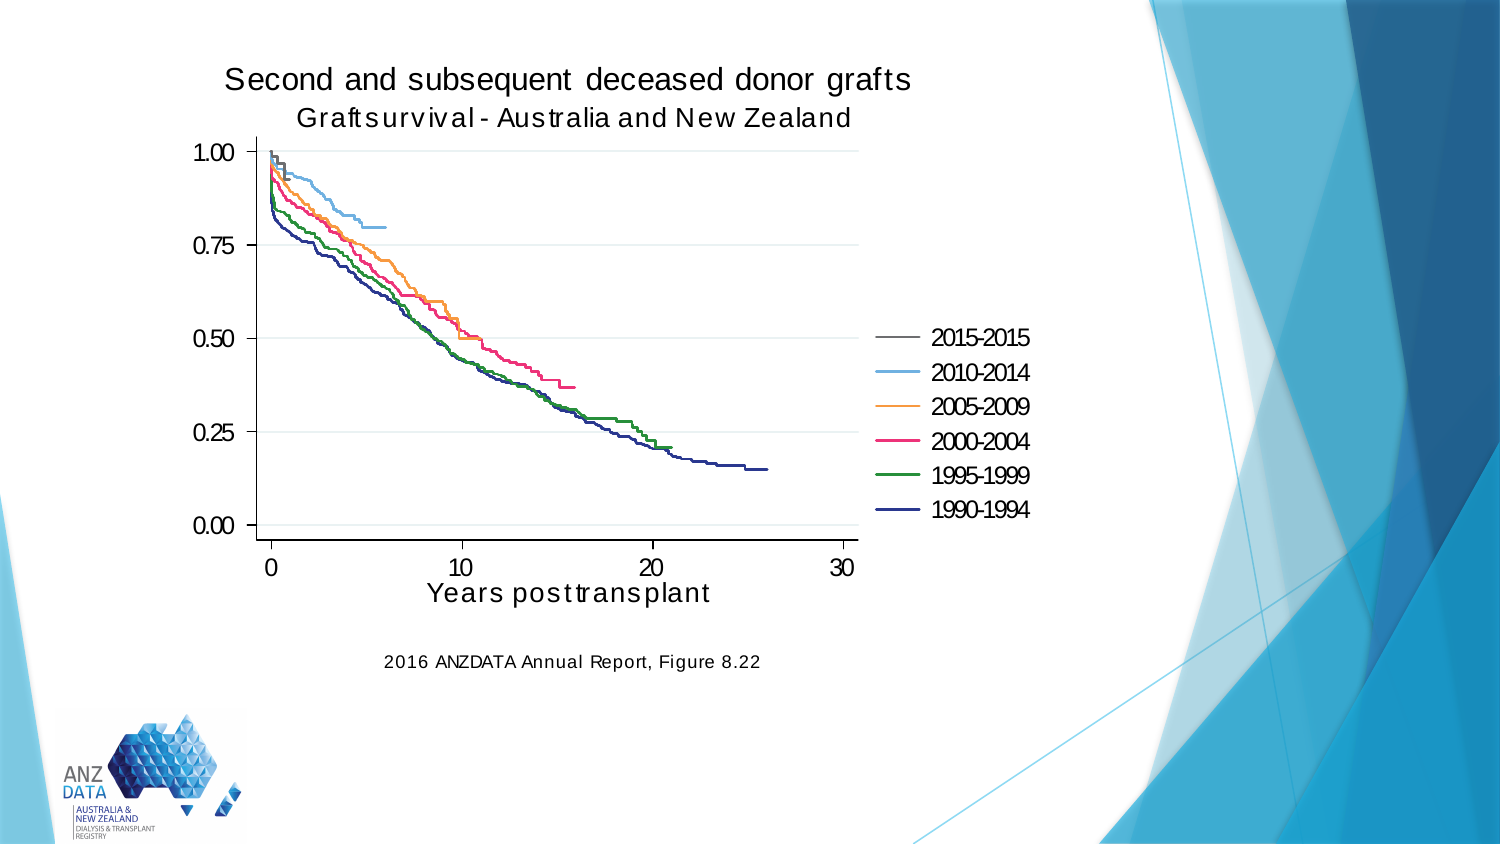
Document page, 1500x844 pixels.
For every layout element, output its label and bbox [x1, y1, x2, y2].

list [165, 37, 1077, 700]
picture [55, 708, 247, 844]
